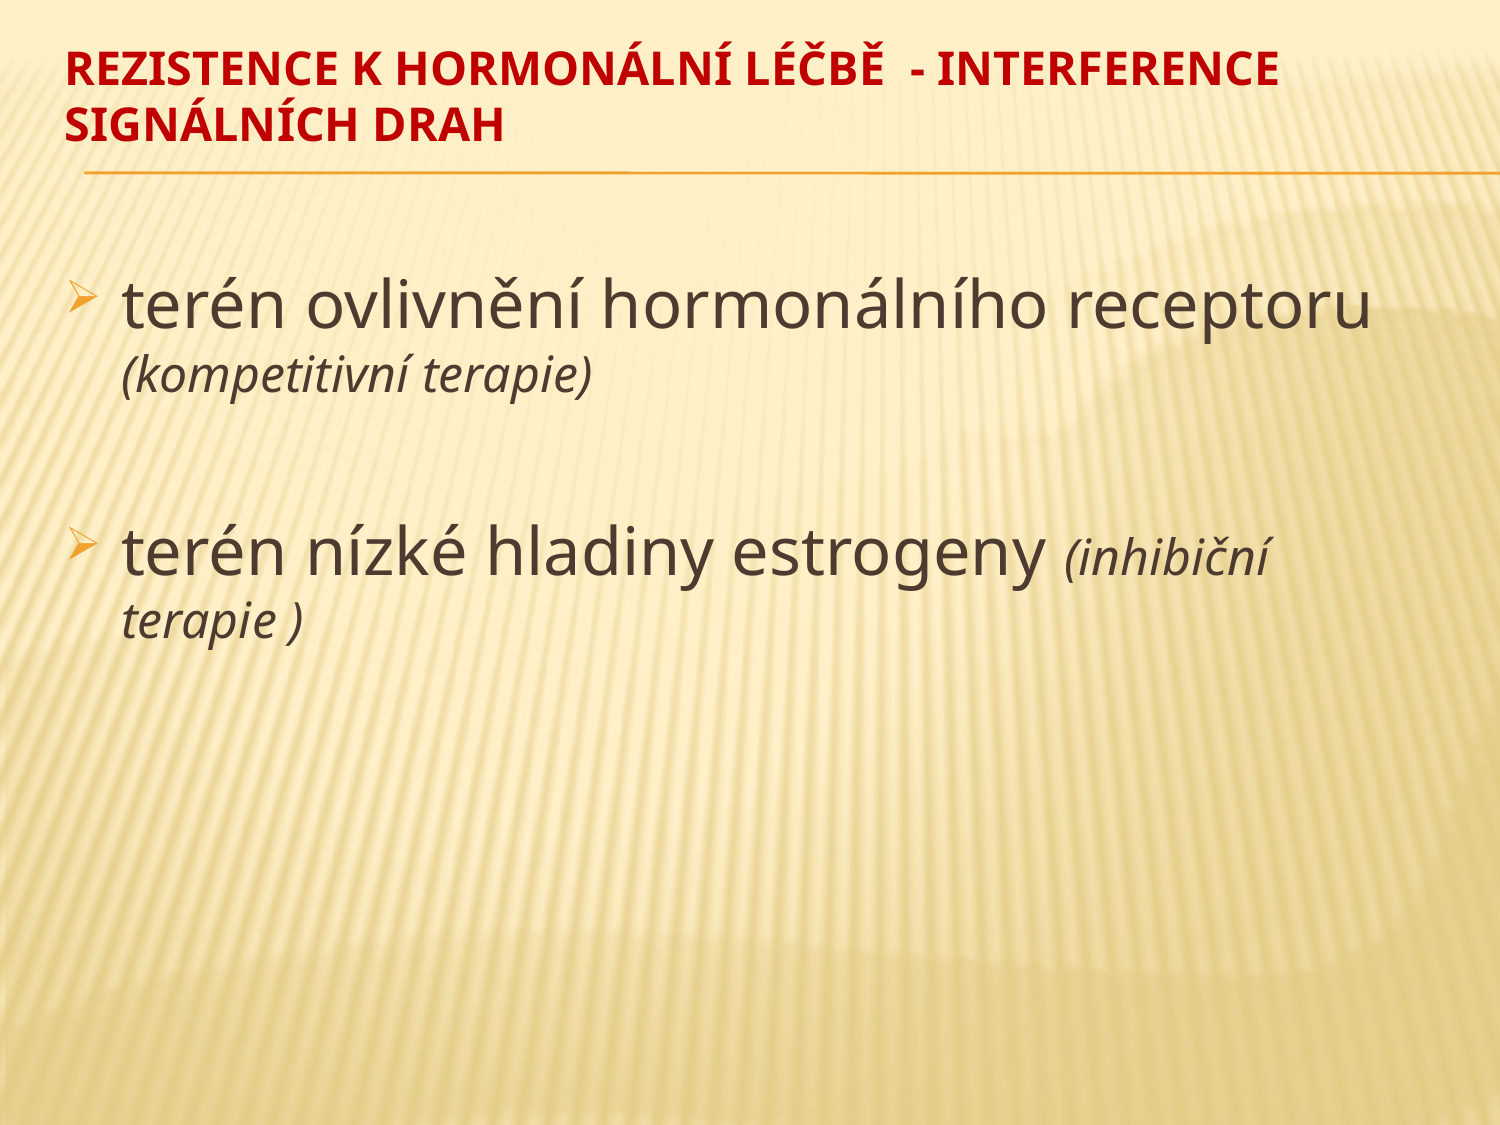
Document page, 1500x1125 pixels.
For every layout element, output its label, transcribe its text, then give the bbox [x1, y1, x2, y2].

title Rezistence k hormonální léčbě - interference signálních drah [50, 30, 1475, 209]
list terén ovlivnění hormonálního receptoru (kompetitivní terapie) terén nízké hladiny estrogeny (inhibiční terapie ) [50, 254, 1475, 998]
